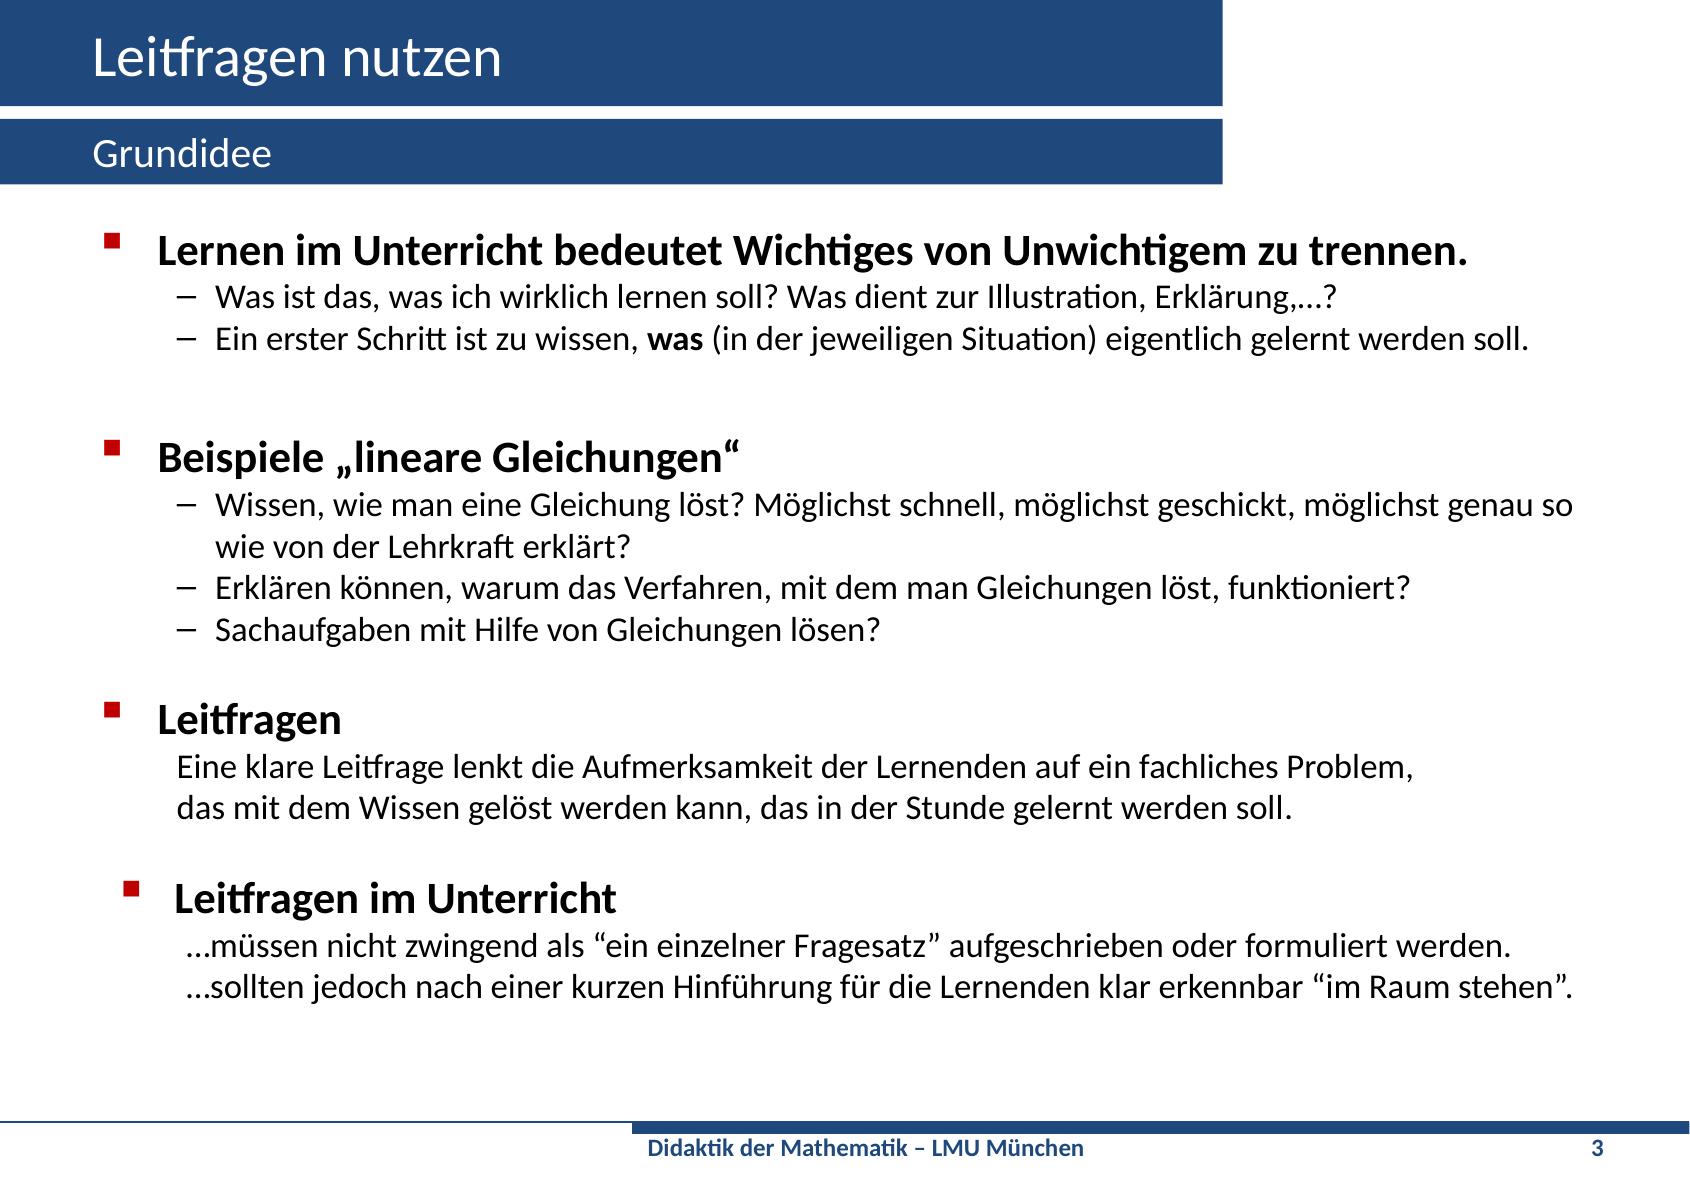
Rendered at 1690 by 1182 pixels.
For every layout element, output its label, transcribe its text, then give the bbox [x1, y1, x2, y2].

list Lernen im Unterricht bedeutet Wichtiges von Unwichtigem zu trennen. Was ist das, was ich wirklich lernen soll? Was dient zur Illustration, Erklärung,…? Ein erster Schritt ist zu wissen, was (in der jeweiligen Situation) eigentlich gelernt werden soll. Beispiele „lineare Gleichungen“ Wissen, wie man eine Gleichung löst? Möglichst schnell, möglichst geschickt, möglichst genau so wie von der Lehrkraft erklärt? Erklären können, warum das Verfahren, mit dem man Gleichungen löst, funktioniert? Sachaufgaben mit Hilfe von Gleichungen lösen? Leitfragen Eine klare Leitfrage lenkt die Aufmerksamkeit der Lernenden auf ein fachliches Problem, das mit dem Wissen gelöst werden kann, das in der Stunde gelernt werden soll. Leitfragen im Unterricht …müssen nicht zwingend als “ein einzelner Fragesatz” aufgeschrieben oder formuliert werden. …sollten jedoch nach einer kurzen Hinführung für die Lernenden klar erkennbar “im Raum stehen”. [84, 212, 1605, 1056]
list Grundidee [76, 117, 1211, 185]
title Leitfragen nutzen [76, 0, 1211, 107]
